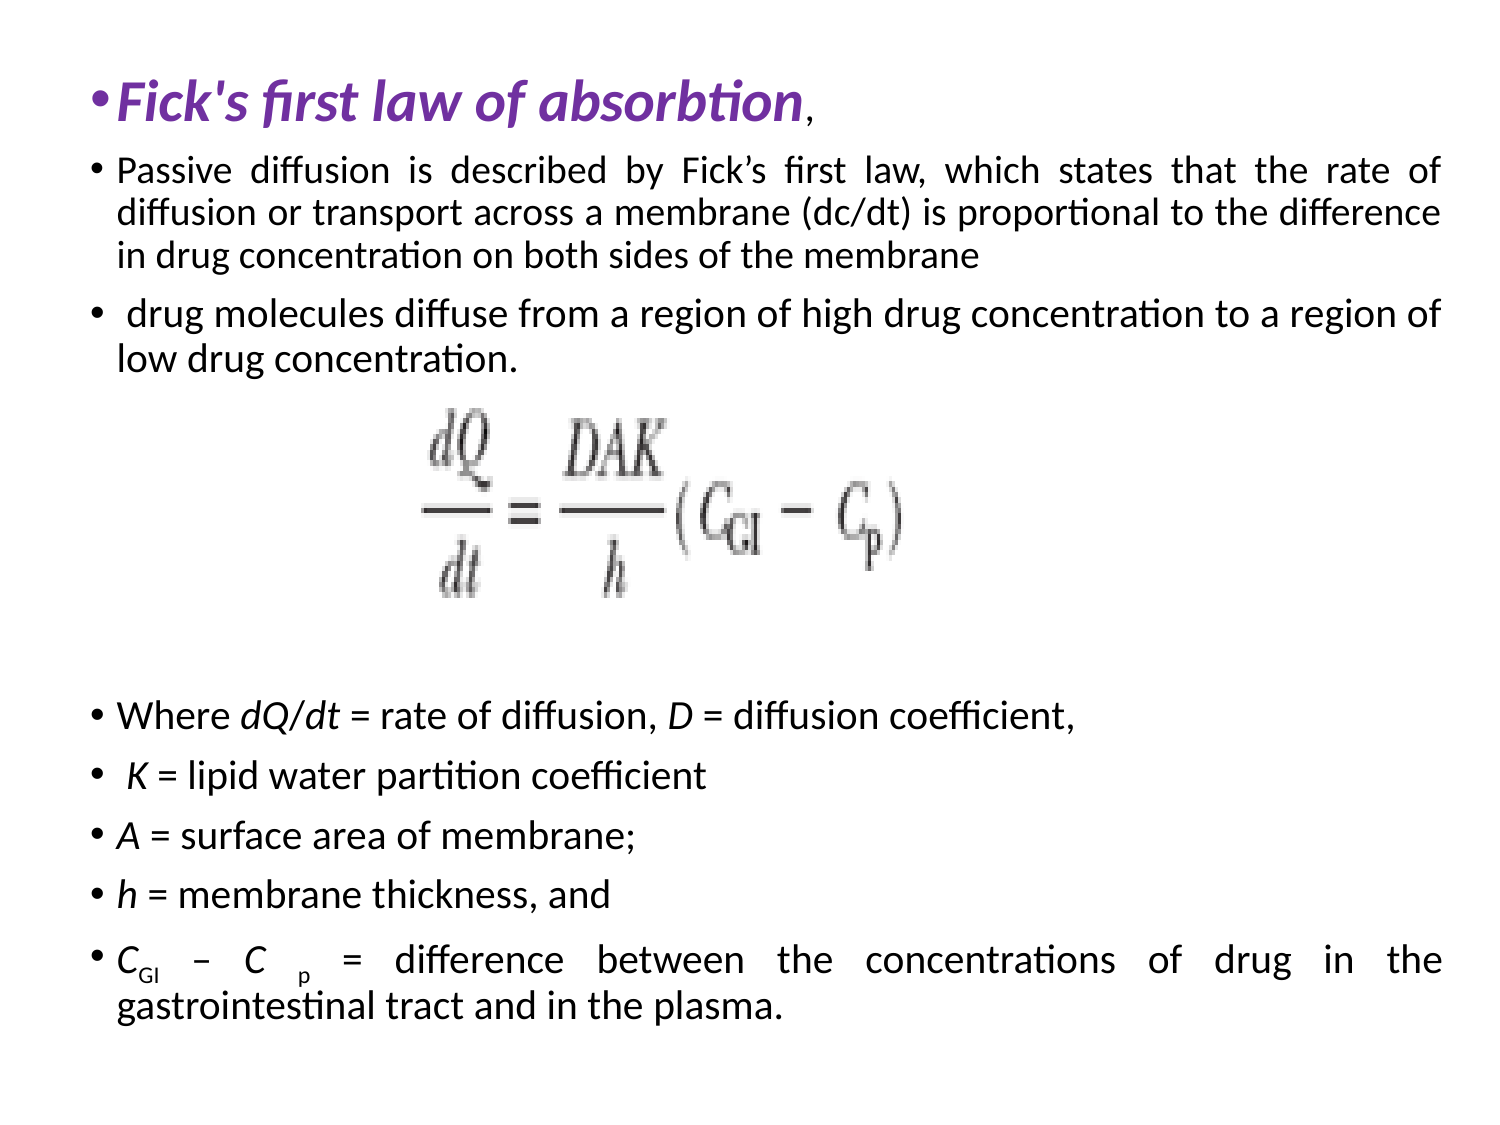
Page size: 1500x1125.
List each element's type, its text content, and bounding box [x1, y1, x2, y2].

picture [407, 408, 970, 614]
list Fick's first law of absorbtion, Passive diffusion is described by Fick’s first law, which states that the rate of diffusion or transport across a membrane (dc/dt) is proportional to the difference in drug concentration on both sides of the membrane drug molecules diffuse from a region of high drug concentration to a region of low drug concentration. Where dQ/dt = rate of diffusion, D = diffusion coefficient, K = lipid water partition coefficient A = surface area of membrane; h = membrane thickness, and CGI – C p = difference between the concentrations of drug in the gastrointestinal tract and in the plasma. [75, 62, 1459, 1043]
